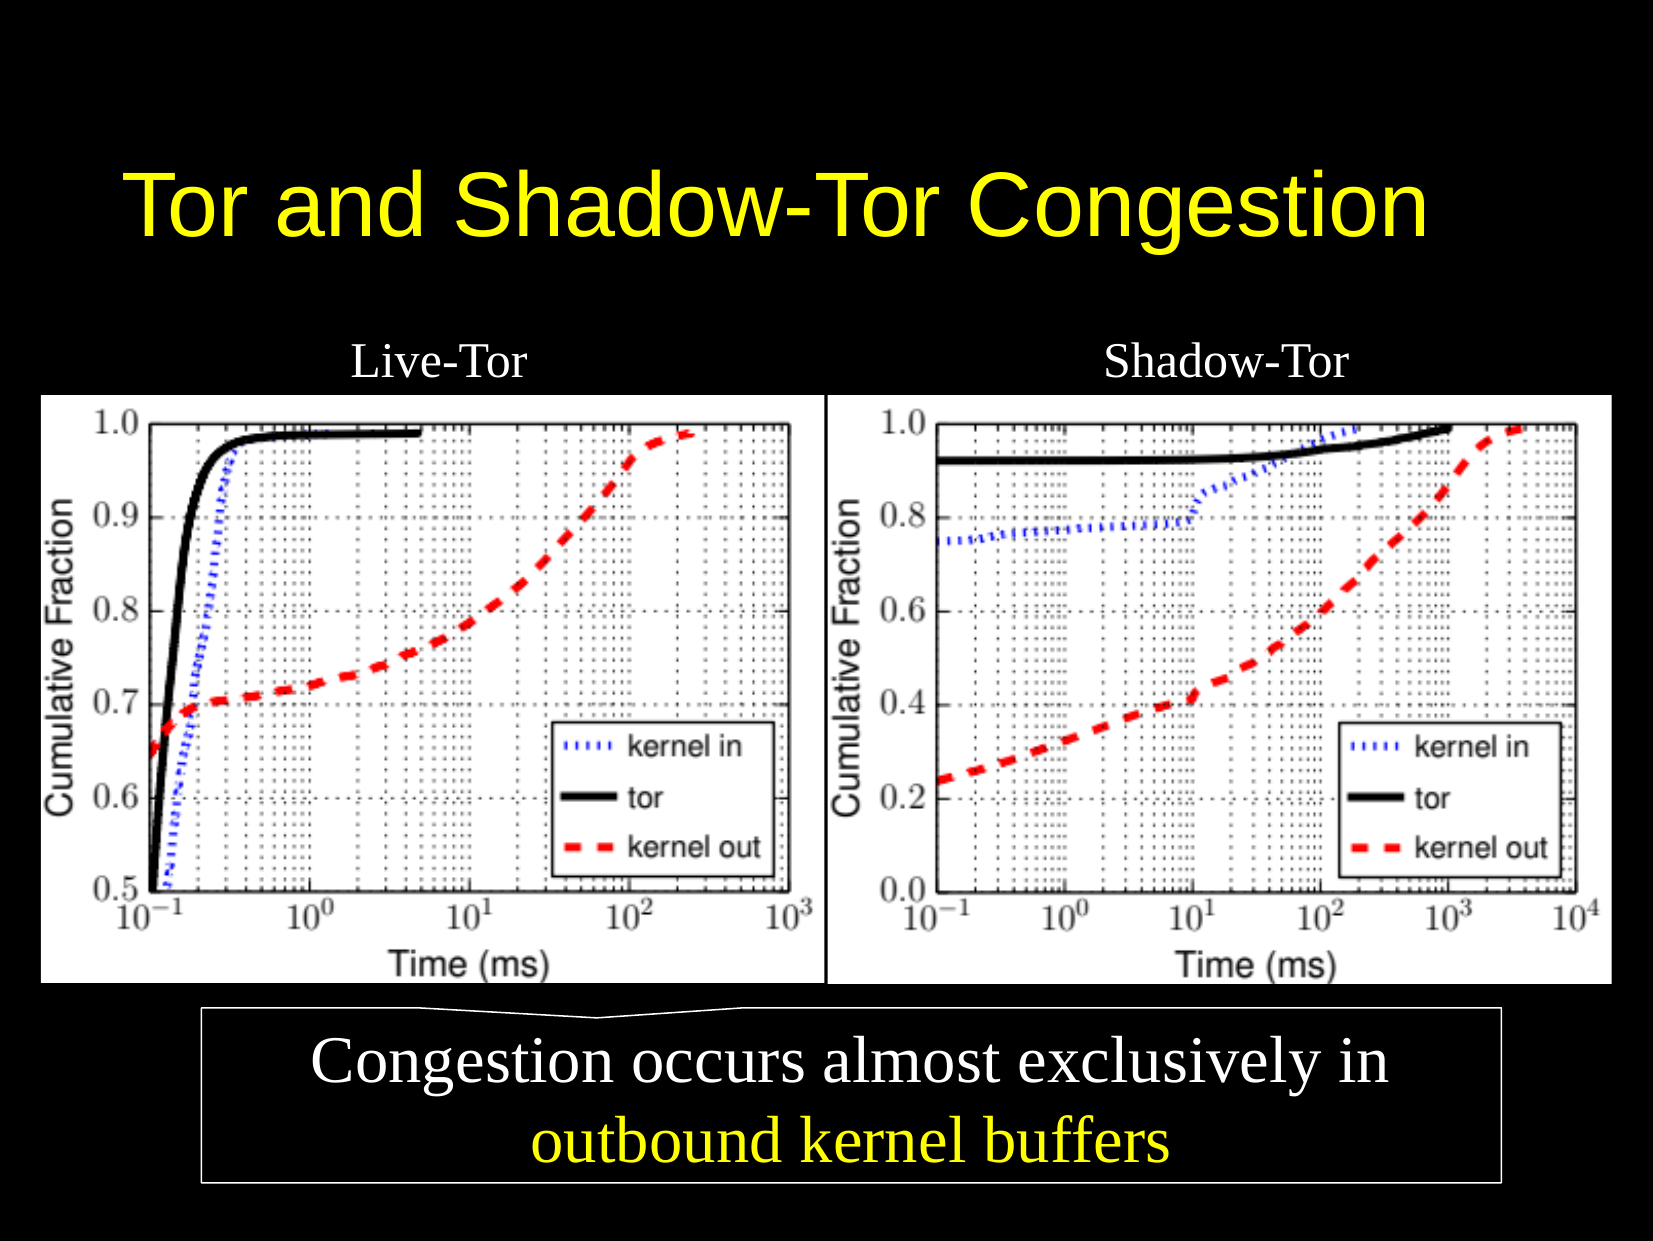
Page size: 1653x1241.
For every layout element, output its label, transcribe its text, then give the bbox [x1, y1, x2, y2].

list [965, 395, 1653, 984]
text_box Shadow-Tor [1063, 320, 1389, 393]
text_box Live-Tor [276, 320, 602, 393]
text_box Congestion occurs almost exclusively in outbound kernel buffers [201, 1007, 1502, 1183]
picture [0, 394, 965, 984]
title Tor and Shadow-Tor Congestion [121, 102, 1532, 309]
